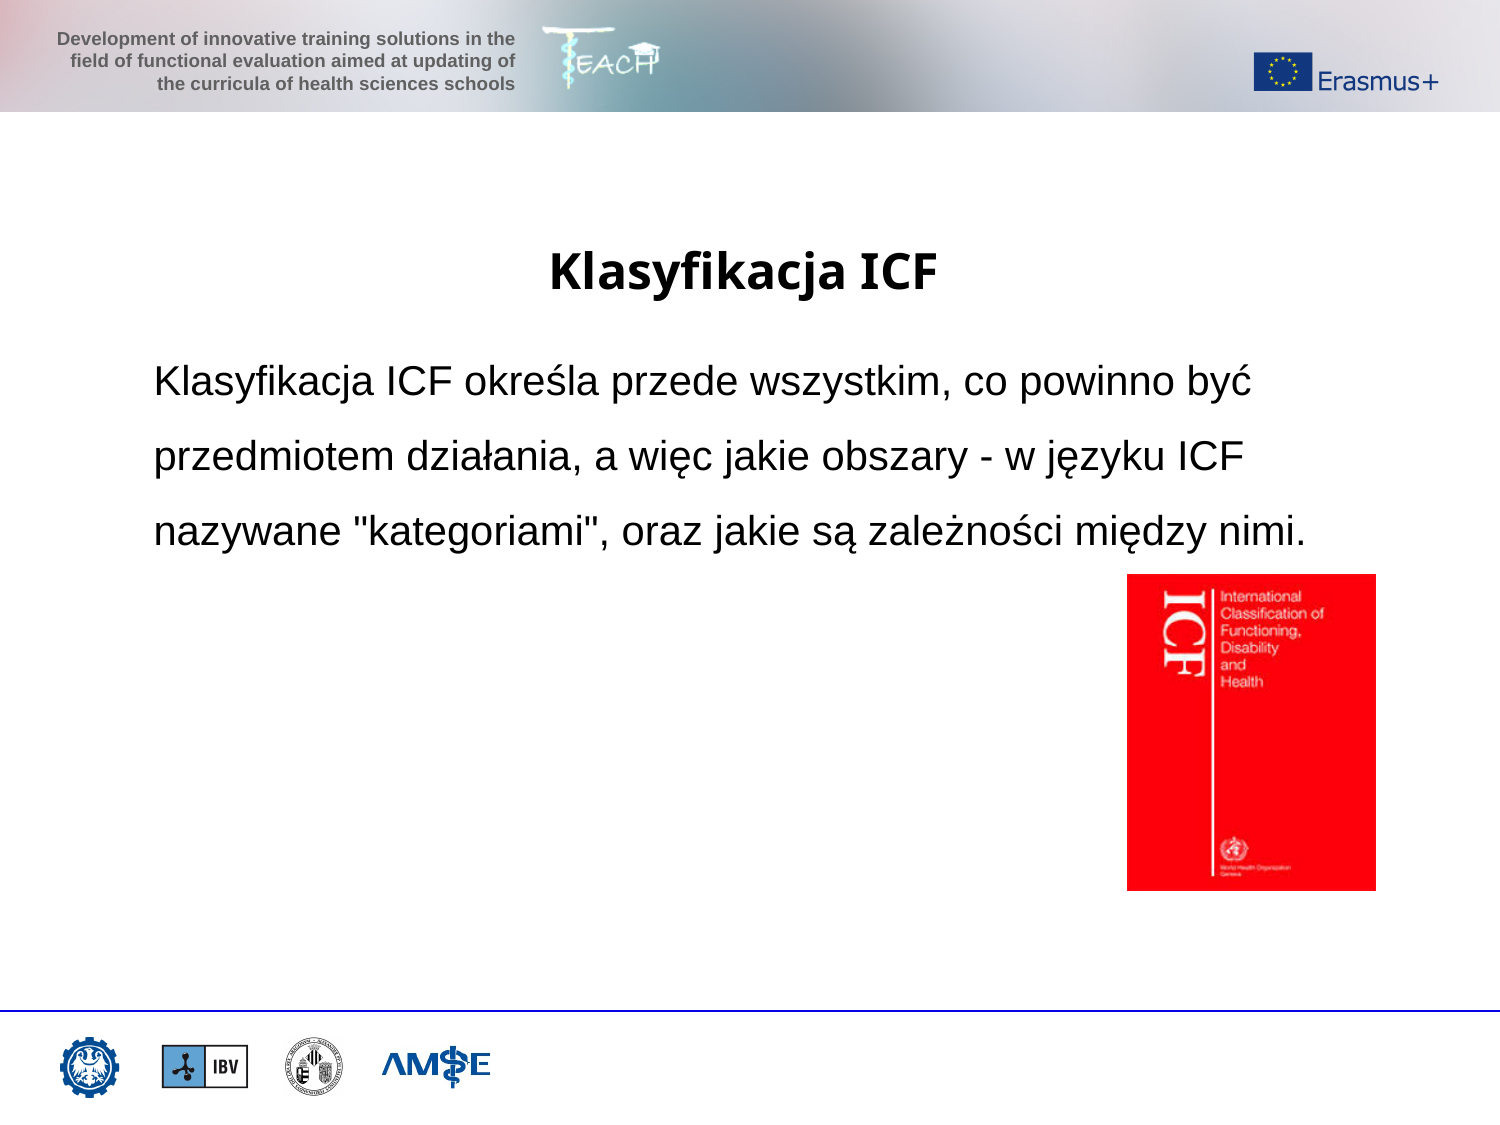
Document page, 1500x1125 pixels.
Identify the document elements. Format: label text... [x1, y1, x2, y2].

picture [284, 1036, 344, 1097]
picture [379, 1044, 491, 1089]
picture [1127, 573, 1376, 891]
text_box Klasyfikacja ICF [29, 231, 1459, 322]
picture [53, 1035, 126, 1099]
picture [161, 1044, 249, 1089]
picture [0, 0, 1500, 112]
text_box Klasyfikacja ICF określa przede wszystkim, co powinno być przedmiotem działania, a więc jakie obszary - w języku ICF nazywane "kategoriami", oraz jakie są zależności między nimi. [108, 321, 1381, 950]
